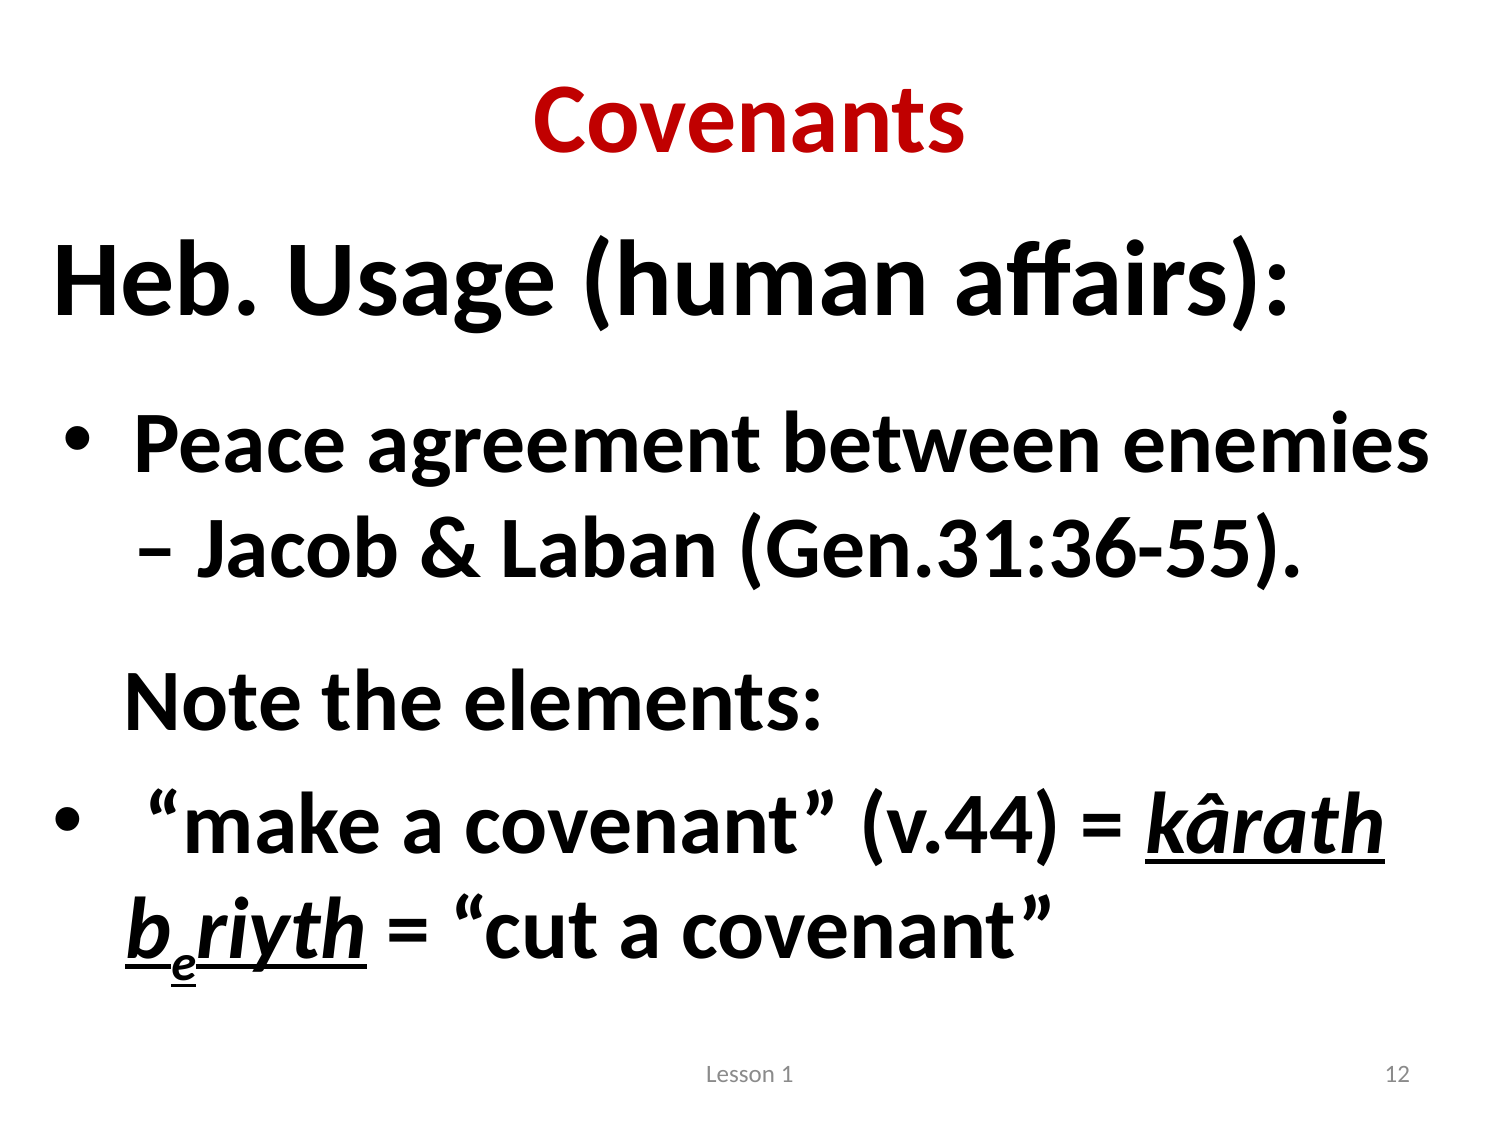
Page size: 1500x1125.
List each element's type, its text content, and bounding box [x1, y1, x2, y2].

footer Lesson 1 [512, 1042, 988, 1103]
subtitle Heb. Usage (human affairs): Peace agreement between enemies – Jacob & Laban (Gen.31:36-55). Note the elements: “make a covenant” (v.44) = kârath beriyth = “cut a covenant” [37, 199, 1500, 1013]
slide_number 12 [1074, 1042, 1425, 1103]
title Covenants [112, 49, 1388, 176]
